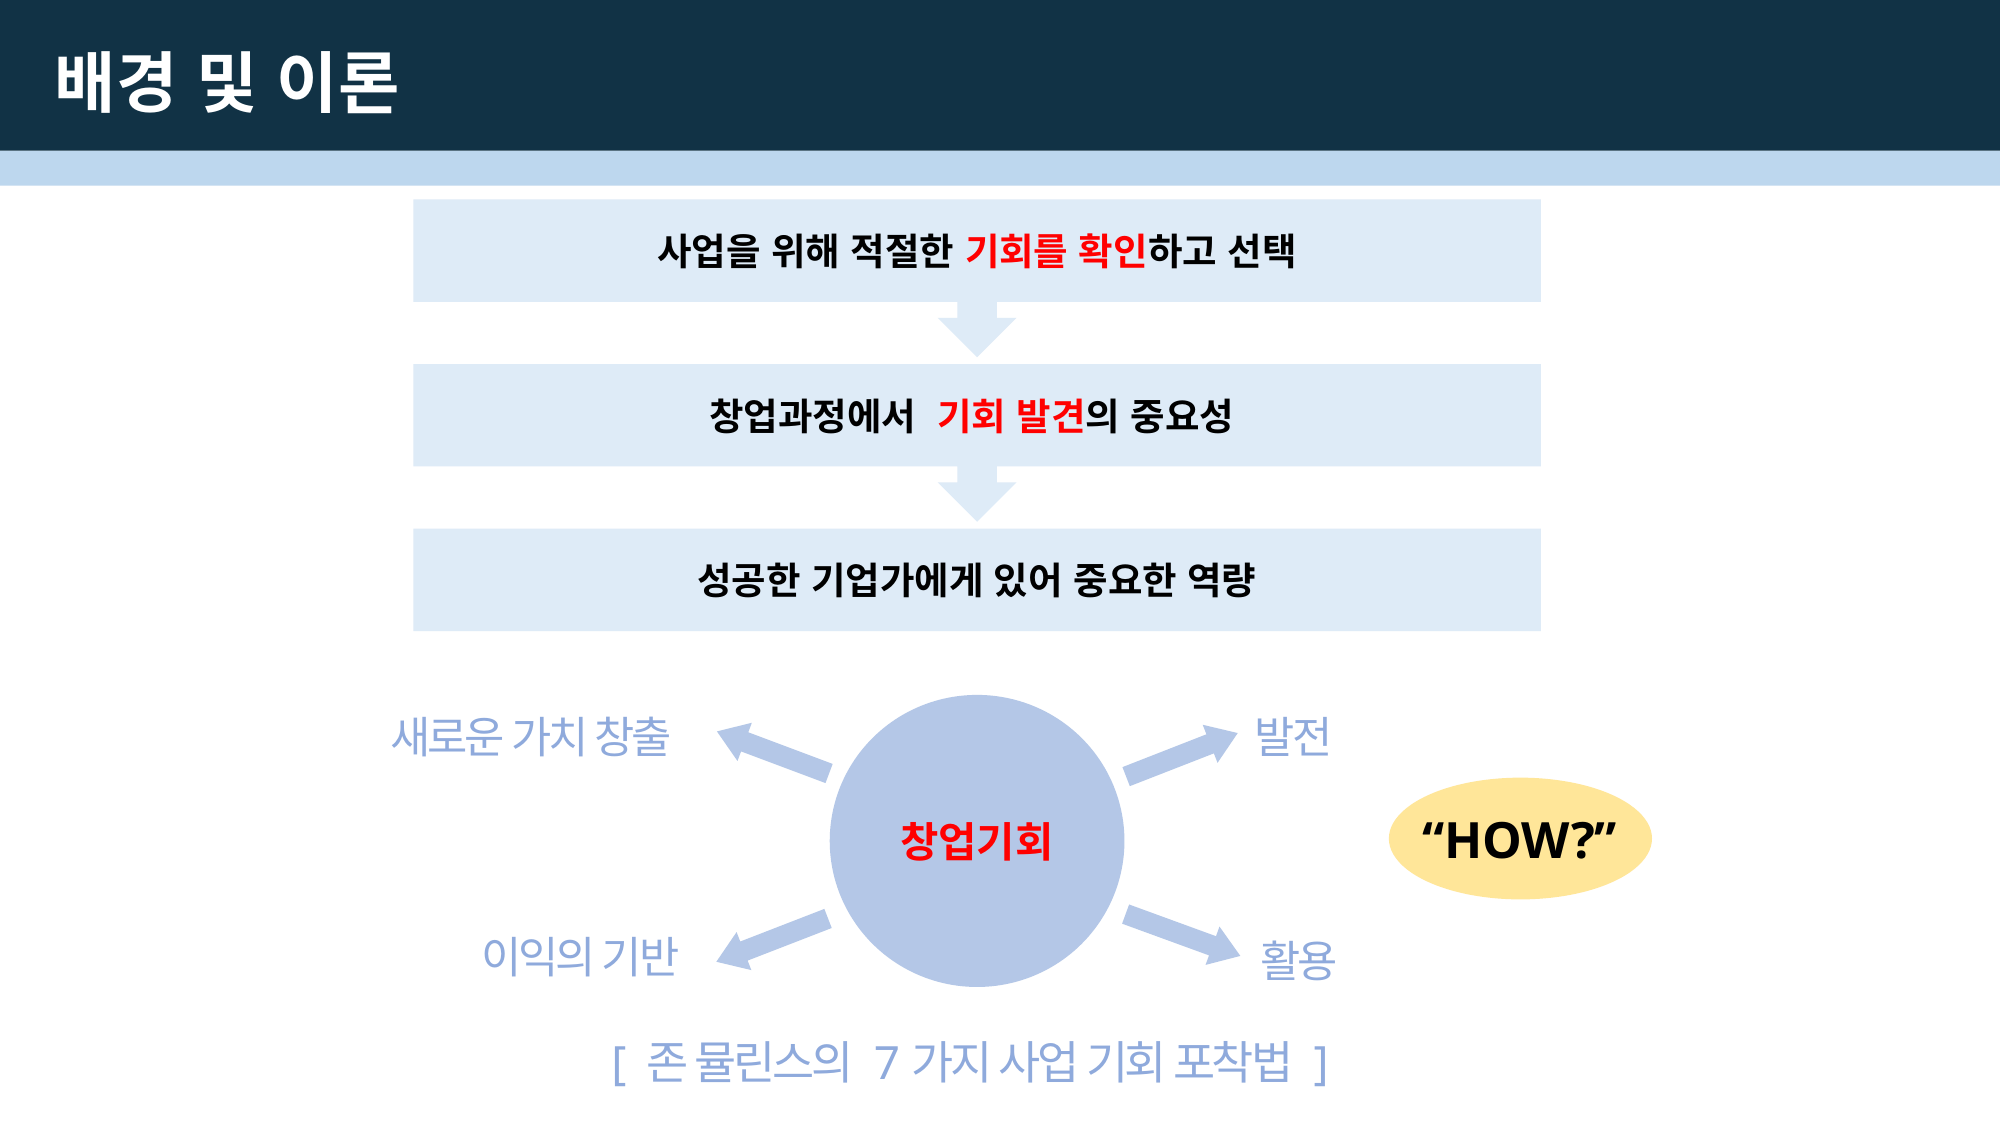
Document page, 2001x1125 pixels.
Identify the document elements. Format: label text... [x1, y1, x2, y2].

text_box [ 존 뮬린스의 7가지 사업 기회 포착법 ] [596, 1026, 1358, 1097]
text_box “HOW?” [1407, 800, 1635, 876]
text_box [1387, 806, 1407, 871]
text_box 발전 [1240, 701, 1613, 770]
text_box [1120, 903, 1243, 967]
text_box [744, 907, 834, 972]
text_box [1121, 723, 1240, 788]
text_box 성공한 기업가에게 있어 중요한 역량 [412, 528, 1542, 632]
text_box 활용 [1245, 925, 1618, 994]
text_box [1635, 807, 1654, 870]
title 배경 및 이론 [39, 7, 1381, 165]
text_box 이익의 기반 [466, 922, 744, 991]
text_box 창업기회 [828, 693, 1126, 989]
text_box [1416, 776, 1625, 800]
text_box [1414, 876, 1627, 901]
text_box 새로운 가치 창출 [375, 701, 755, 770]
text_box [755, 733, 835, 785]
text_box 사업을 위해 적절한 기회를 확인하고 선택 [412, 198, 1542, 359]
text_box 창업과정에서 기회 발견의 중요성 [412, 362, 1542, 524]
